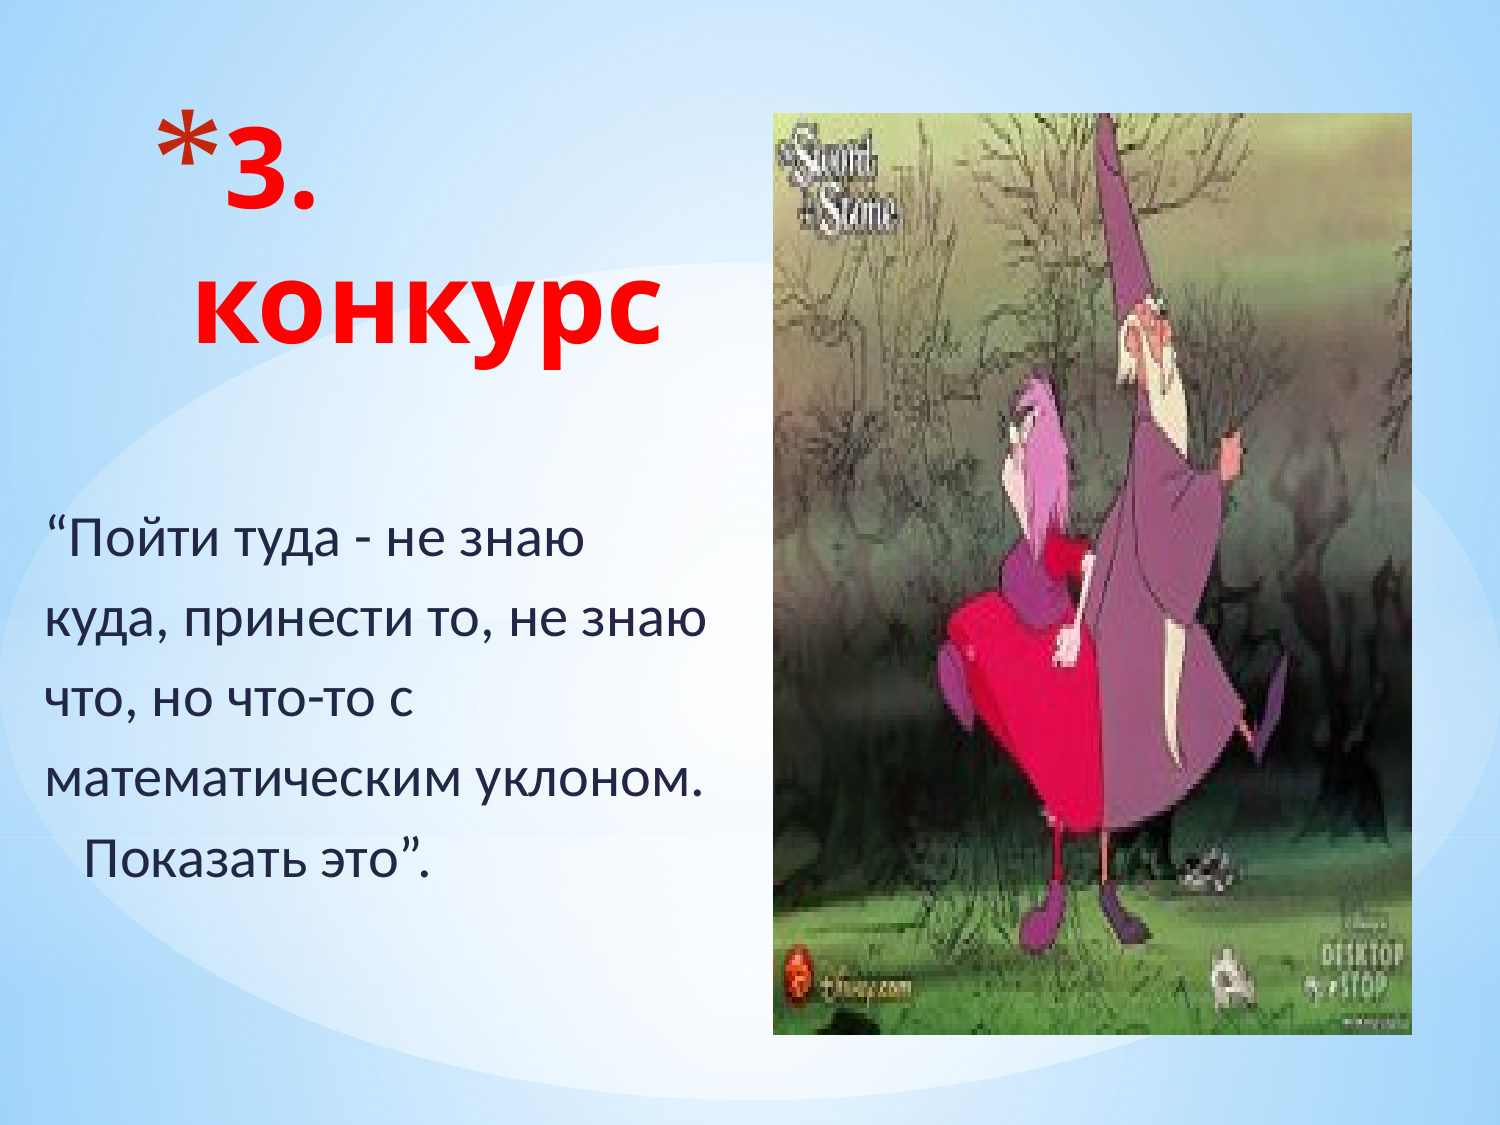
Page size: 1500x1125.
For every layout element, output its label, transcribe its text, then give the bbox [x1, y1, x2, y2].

list “Пойти туда - не знаю куда, принести то, не знаю что, но что-то с математическим уклоном. Показать это”. [29, 479, 733, 1047]
title 3. конкурс [137, 113, 735, 374]
picture [773, 113, 1412, 1036]
